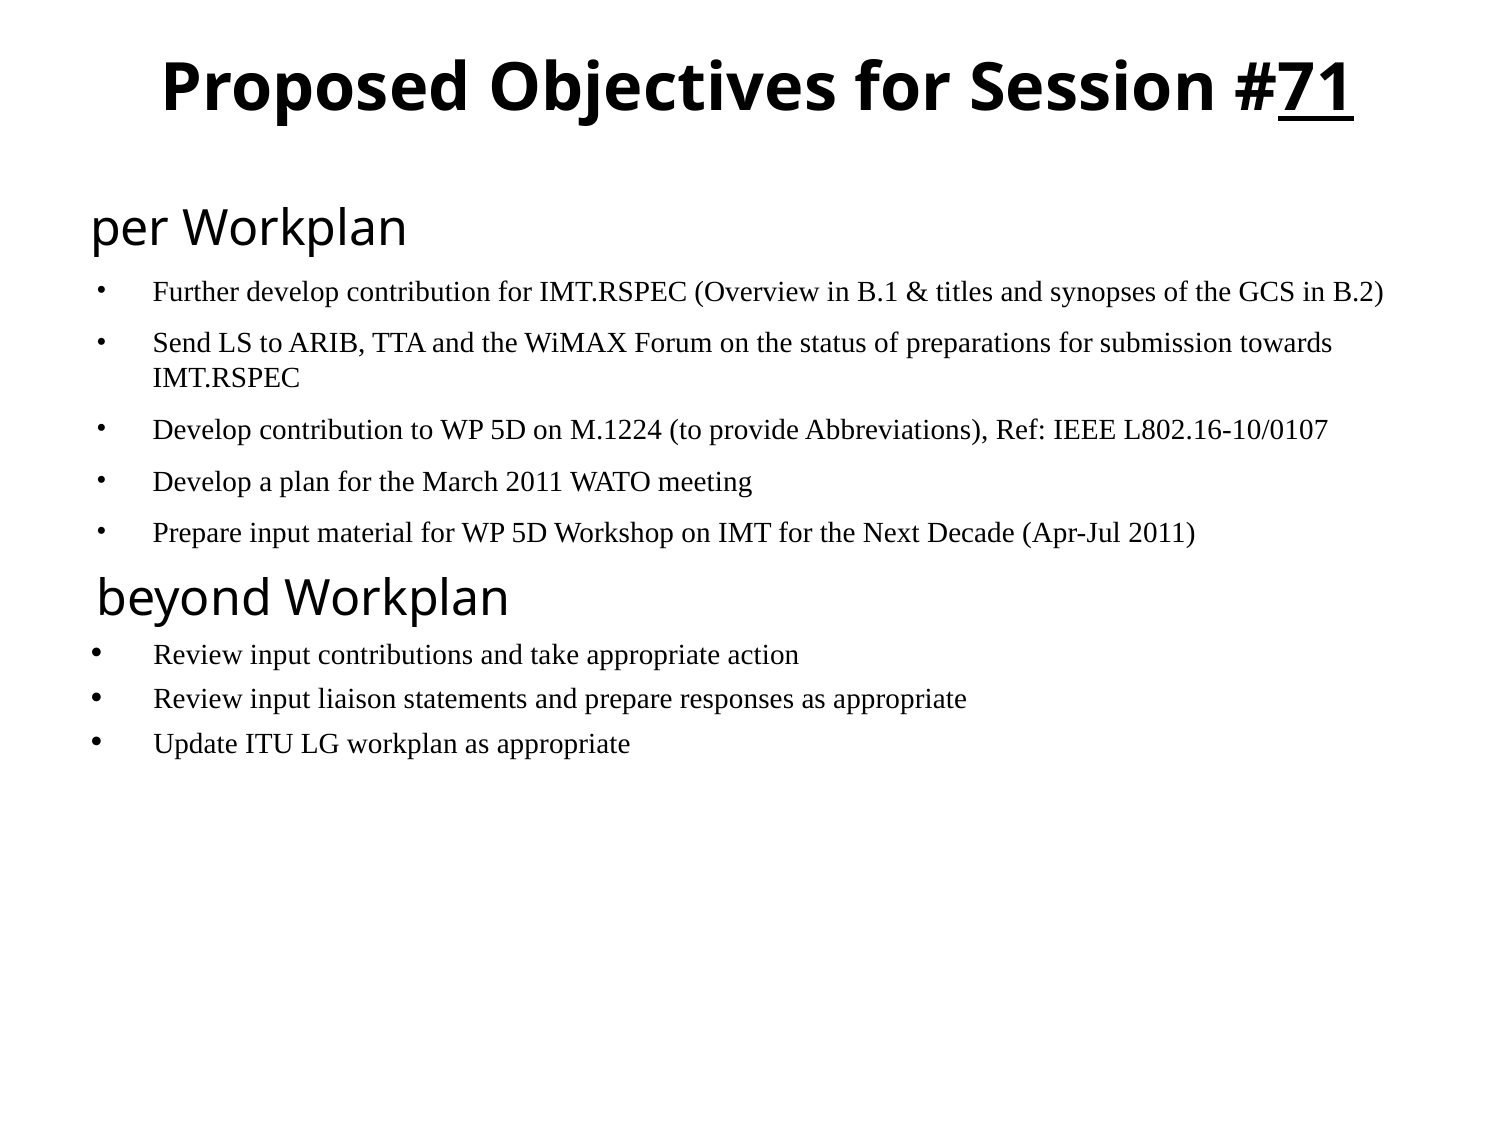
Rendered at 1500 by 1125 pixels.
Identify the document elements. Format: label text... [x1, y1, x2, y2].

list per Workplan Further develop contribution for IMT.RSPEC (Overview in B.1 & titles and synopses of the GCS in B.2) Send LS to ARIB, TTA and the WiMAX Forum on the status of preparations for submission towards IMT.RSPEC Develop contribution to WP 5D on M.1224 (to provide Abbreviations), Ref: IEEE L802.16-10/0107 Develop a plan for the March 2011 WATO meeting Prepare input material for WP 5D Workshop on IMT for the Next Decade (Apr-Jul 2011) beyond Workplan Review input contributions and take appropriate action Review input liaison statements and prepare responses as appropriate Update ITU LG workplan as appropriate [75, 200, 1425, 1063]
title Proposed Objectives for Session #71 [75, 36, 1425, 152]
